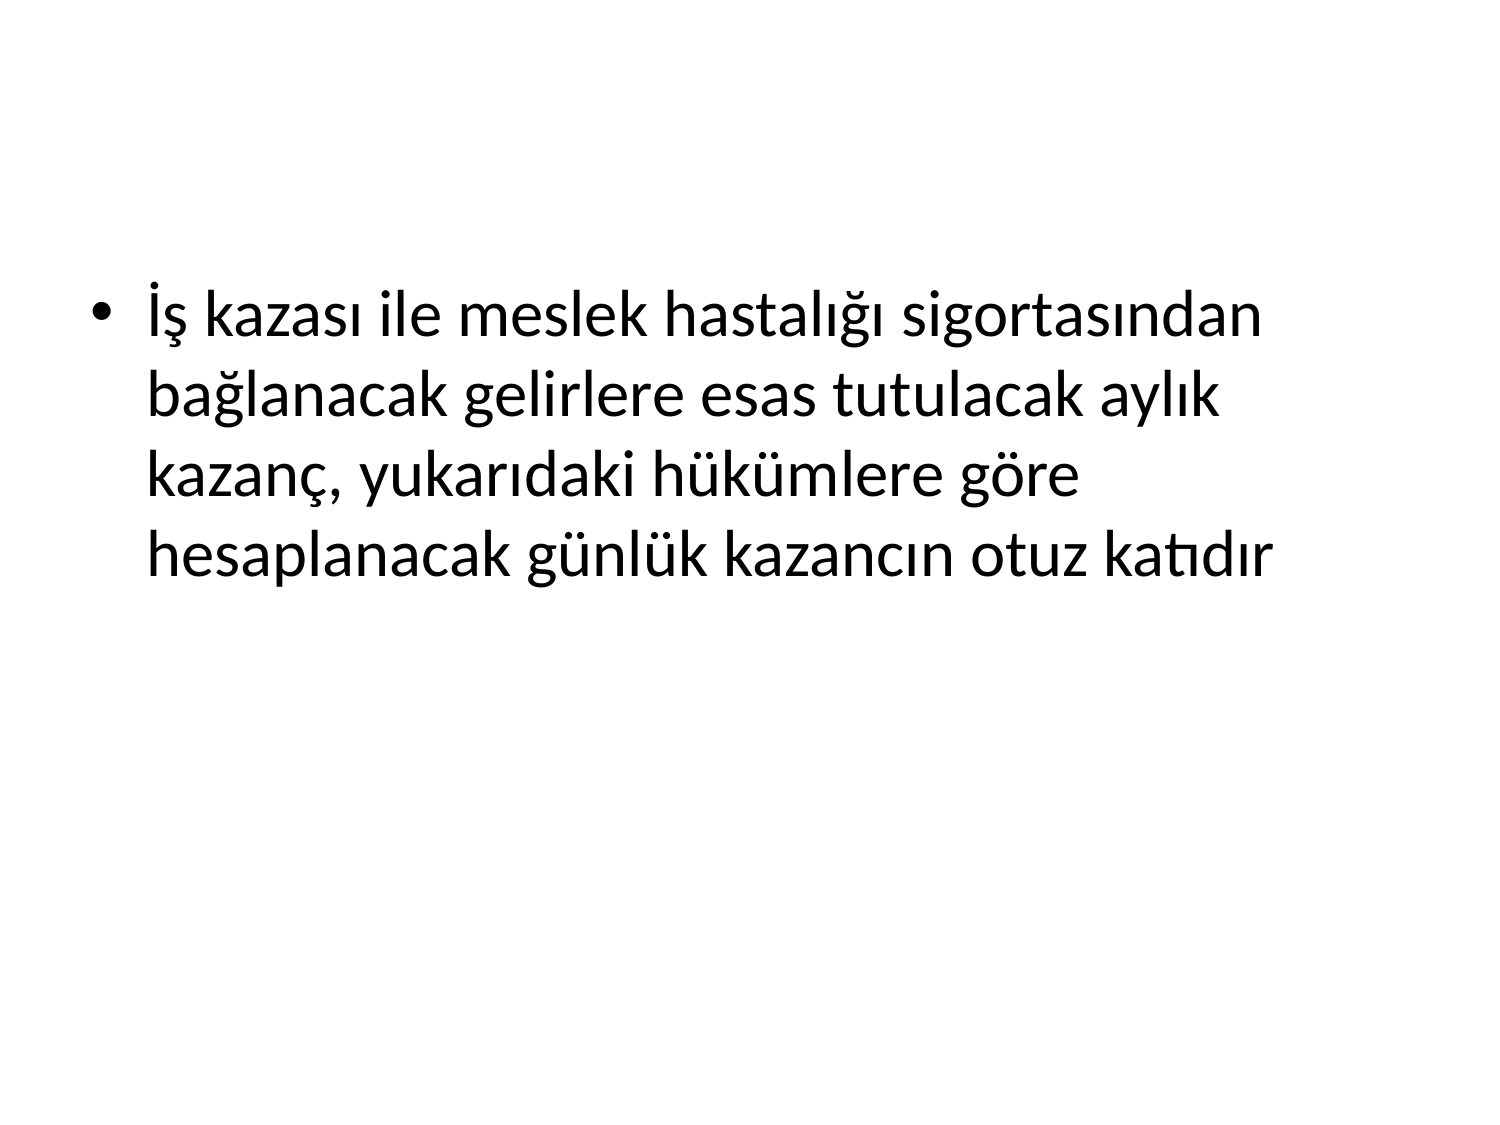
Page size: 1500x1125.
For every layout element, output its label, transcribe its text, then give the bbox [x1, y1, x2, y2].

list İş kazası ile meslek hastalığı sigortasından bağlanacak gelirlere esas tutulacak aylık kazanç, yukarıdaki hükümlere göre hesaplanacak günlük kazancın otuz katıdır [75, 262, 1425, 1005]
